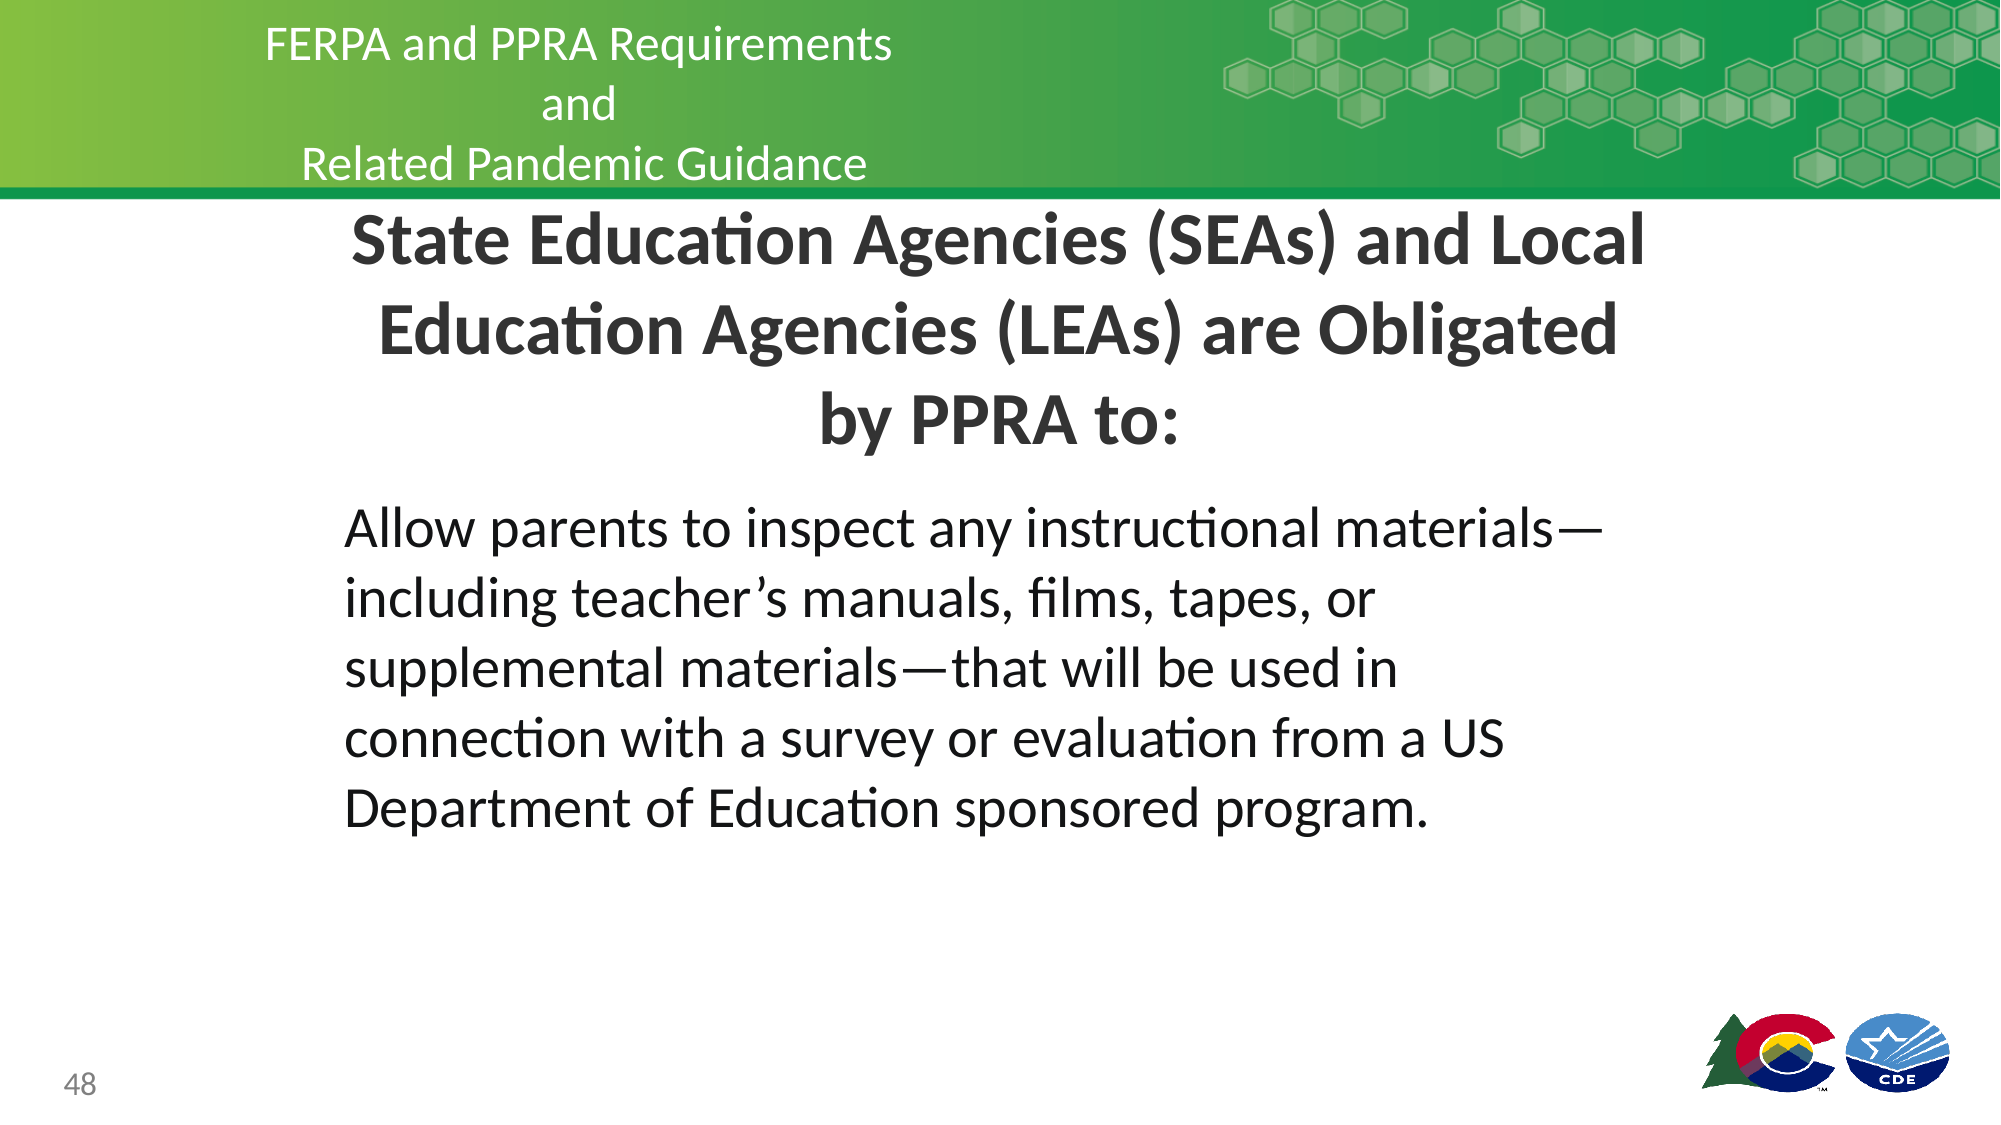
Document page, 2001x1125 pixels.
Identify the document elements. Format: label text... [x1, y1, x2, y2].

title FERPA and PPRA Requirements and Related Pandemic Guidance [249, 10, 920, 223]
text_box State Education Agencies (SEAs) and Local Education Agencies (LEAs) are Obligated by PPRA to: Allow parents to inspect any instructional materials—including teacher’s manuals, films, tapes, or supplemental materials—that will be used in connection with a survey or evaluation from a US Department of Education sponsored program. [329, 182, 1671, 917]
slide_number 48 [48, 1054, 499, 1115]
picture [1700, 1012, 1950, 1093]
picture [0, 0, 2000, 200]
